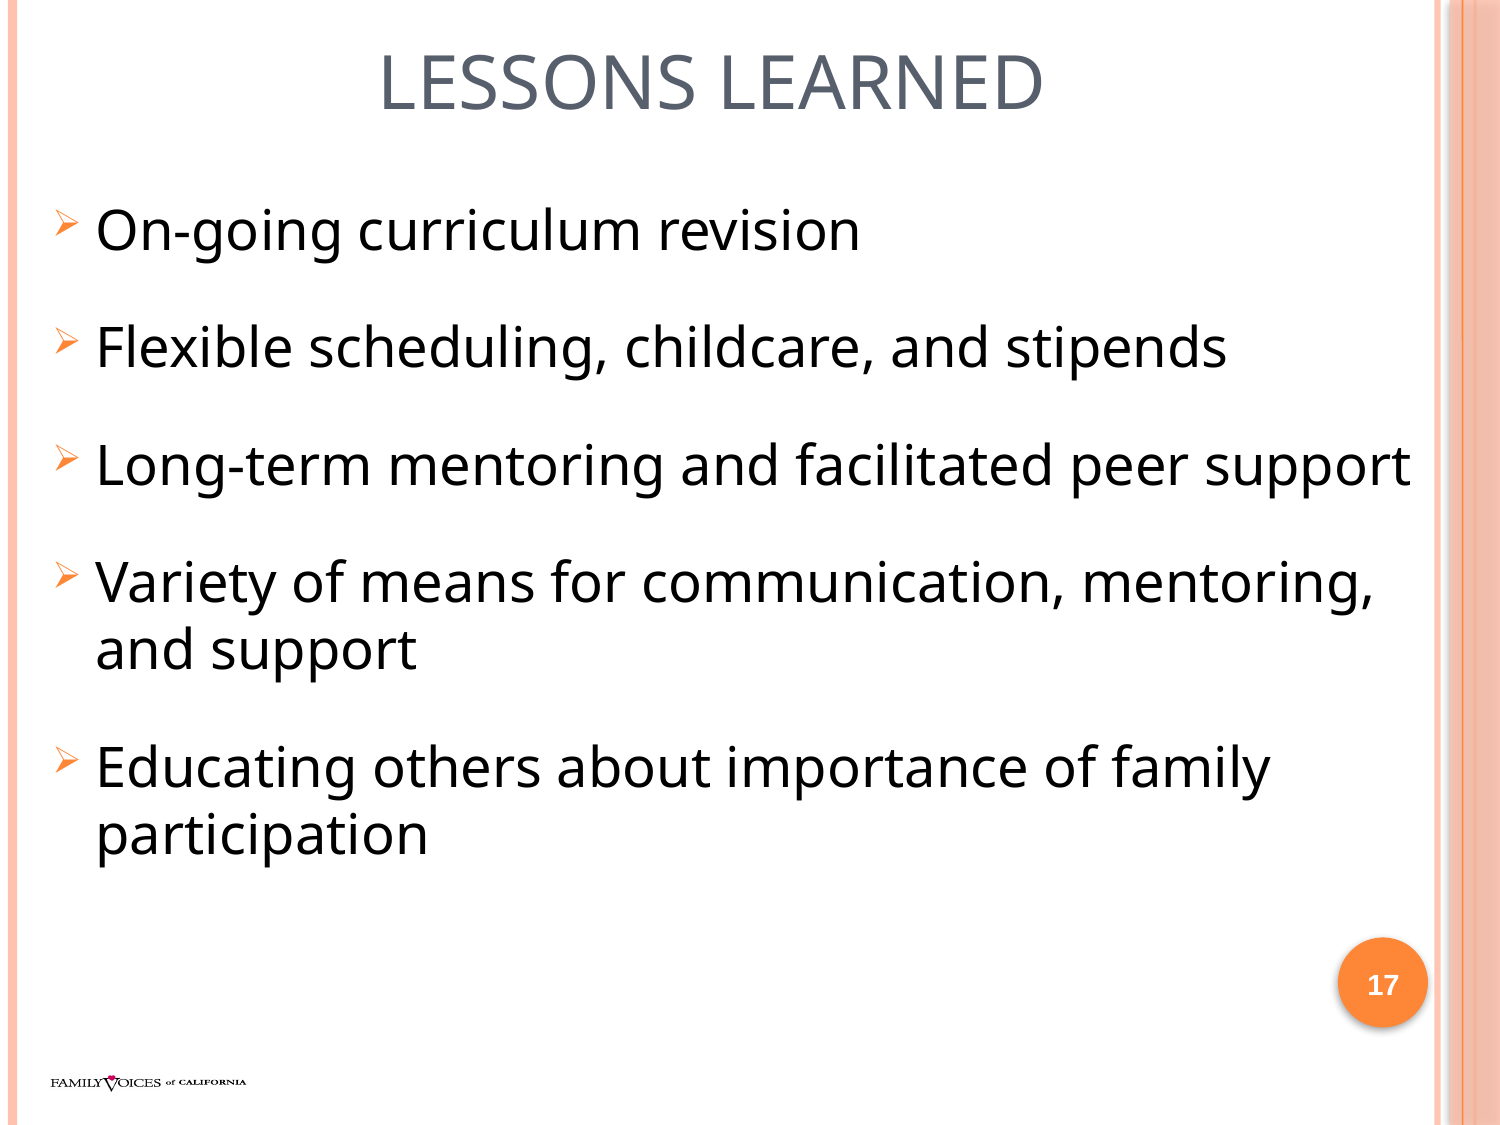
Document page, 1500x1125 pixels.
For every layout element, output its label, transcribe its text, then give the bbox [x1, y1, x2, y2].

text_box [161, 1074, 251, 1091]
title Lessons Learned [275, 29, 1150, 133]
slide_number 17 [1333, 940, 1434, 1027]
picture [49, 1074, 163, 1095]
list On-going curriculum revision Flexible scheduling, childcare, and stipends Long-term mentoring and facilitated peer support Variety of means for communication, mentoring, and support Educating others about importance of family participation [37, 187, 1434, 913]
